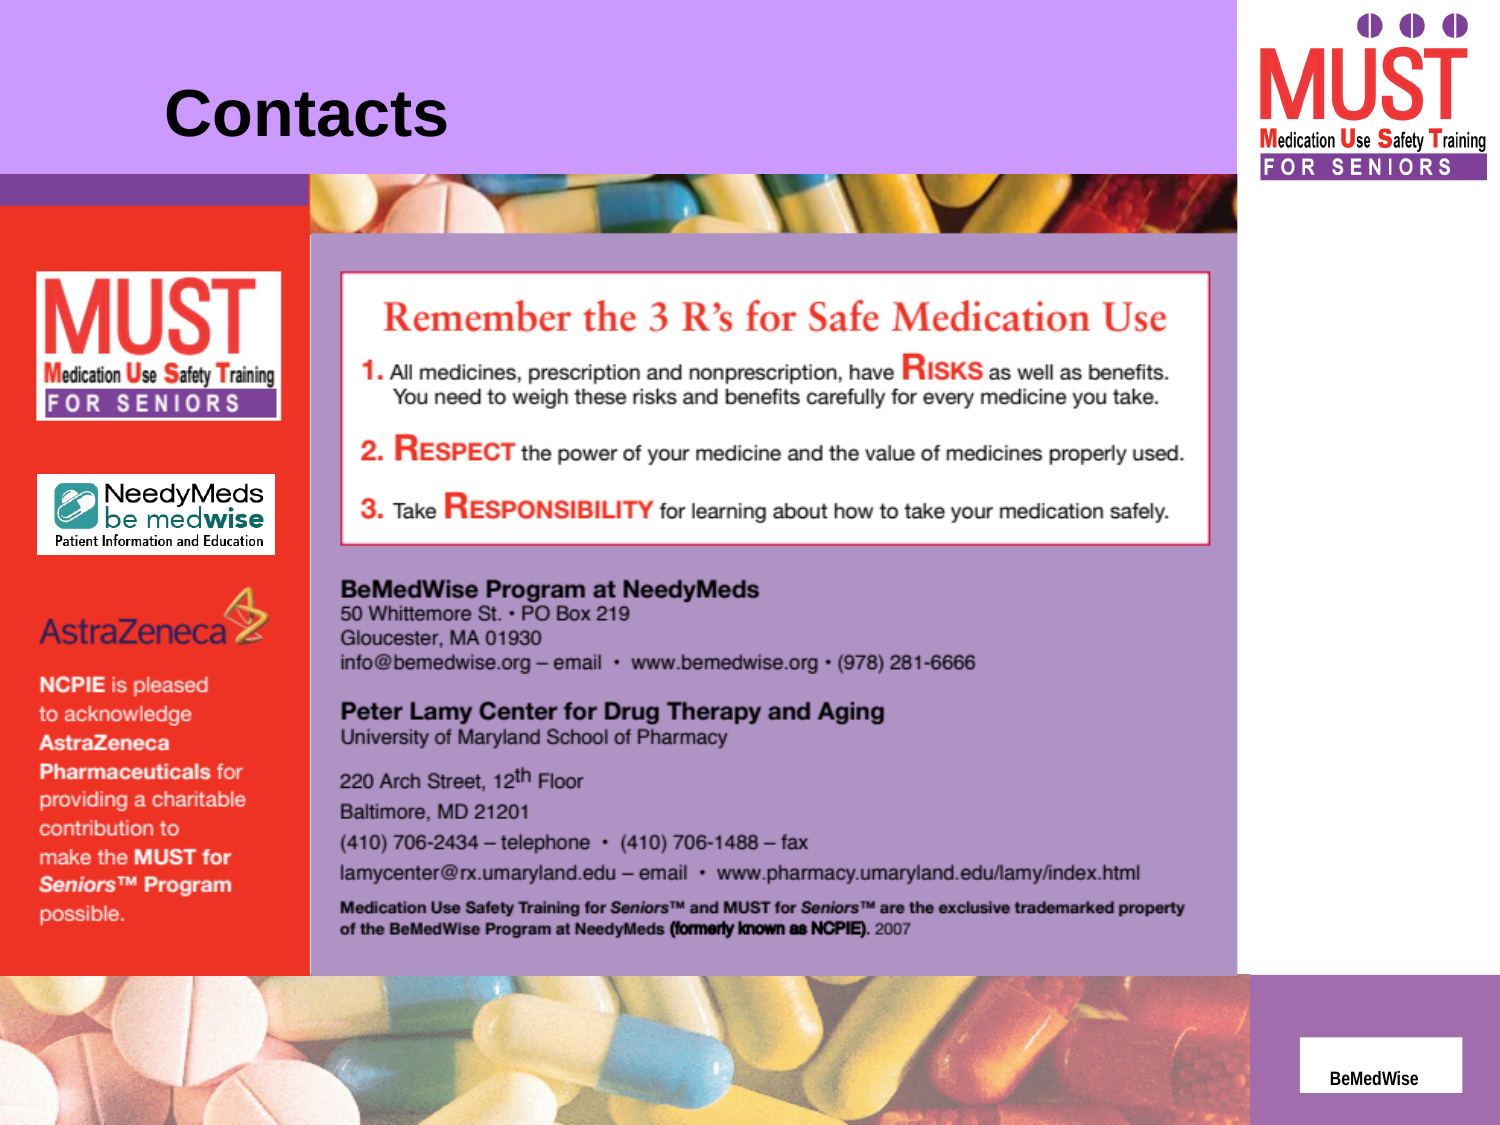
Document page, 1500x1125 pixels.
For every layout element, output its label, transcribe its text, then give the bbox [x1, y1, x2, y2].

picture [37, 474, 276, 555]
title Contacts [150, 62, 1500, 180]
picture [0, 974, 1250, 1125]
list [0, 174, 1238, 976]
text_box BeMedWise [1299, 1037, 1463, 1093]
picture [1237, 0, 1490, 62]
